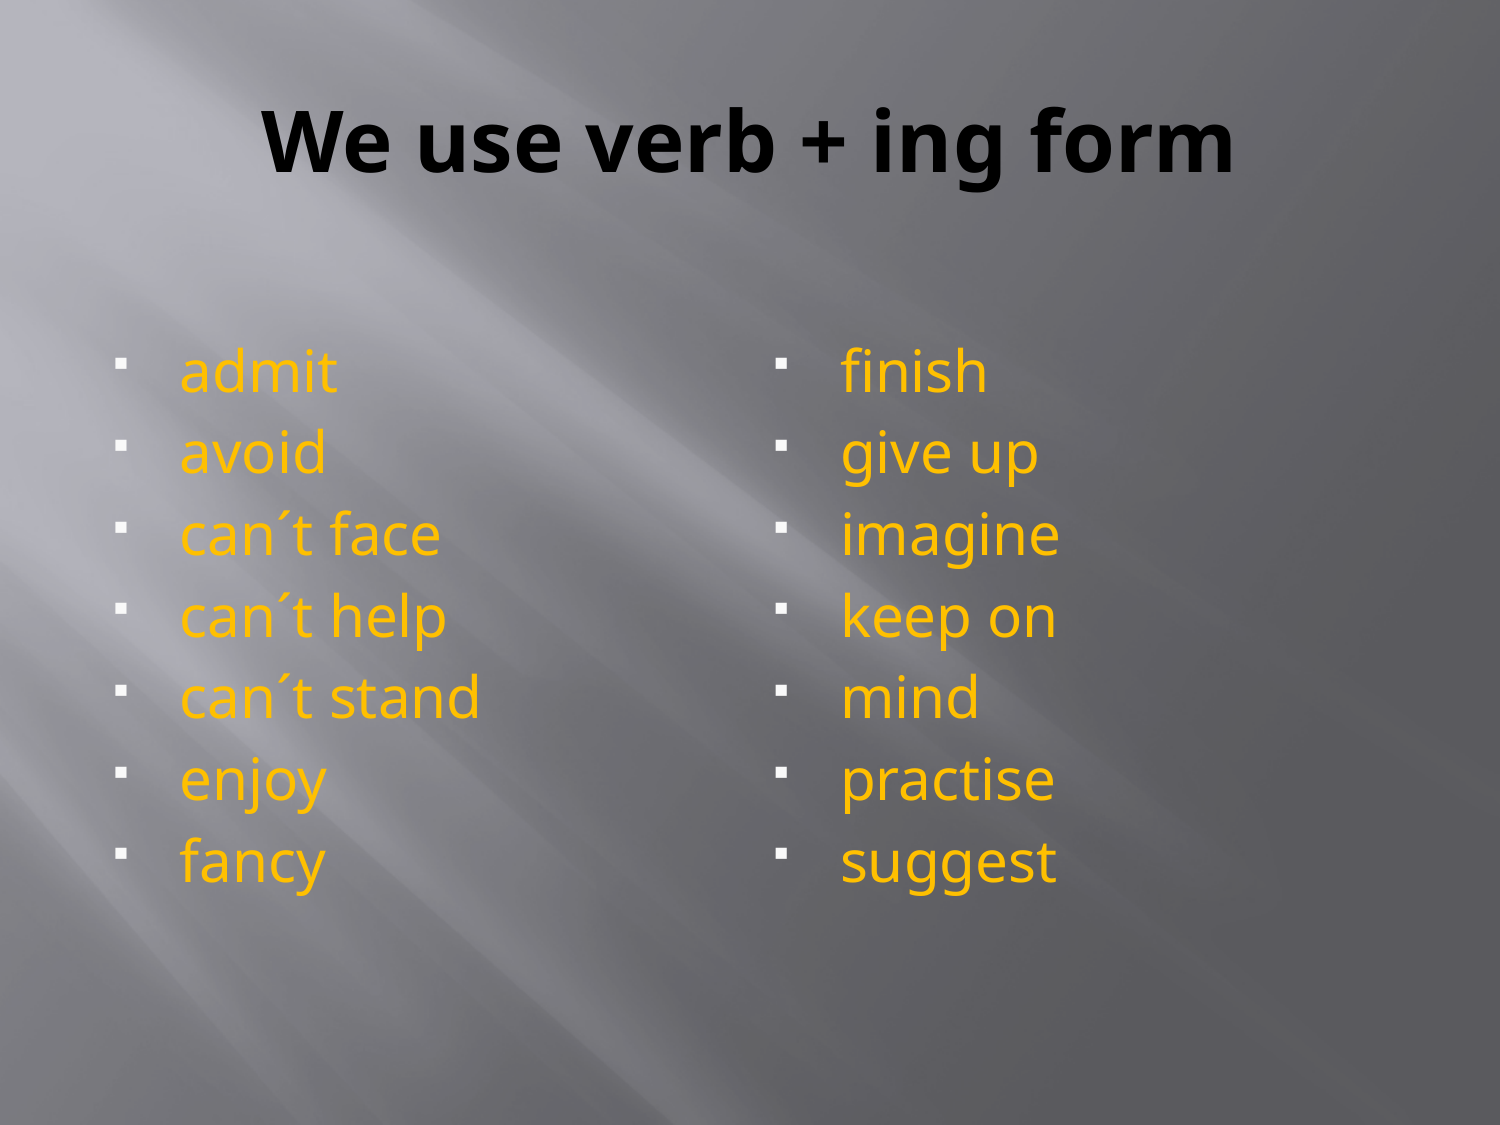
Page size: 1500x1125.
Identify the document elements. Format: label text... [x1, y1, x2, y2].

title We use verb + ing form [75, 45, 1425, 233]
list admit avoid can´t face can´t help can´t stand enjoy fancy finish give up imagine keep on mind practise suggest [75, 326, 1425, 1017]
